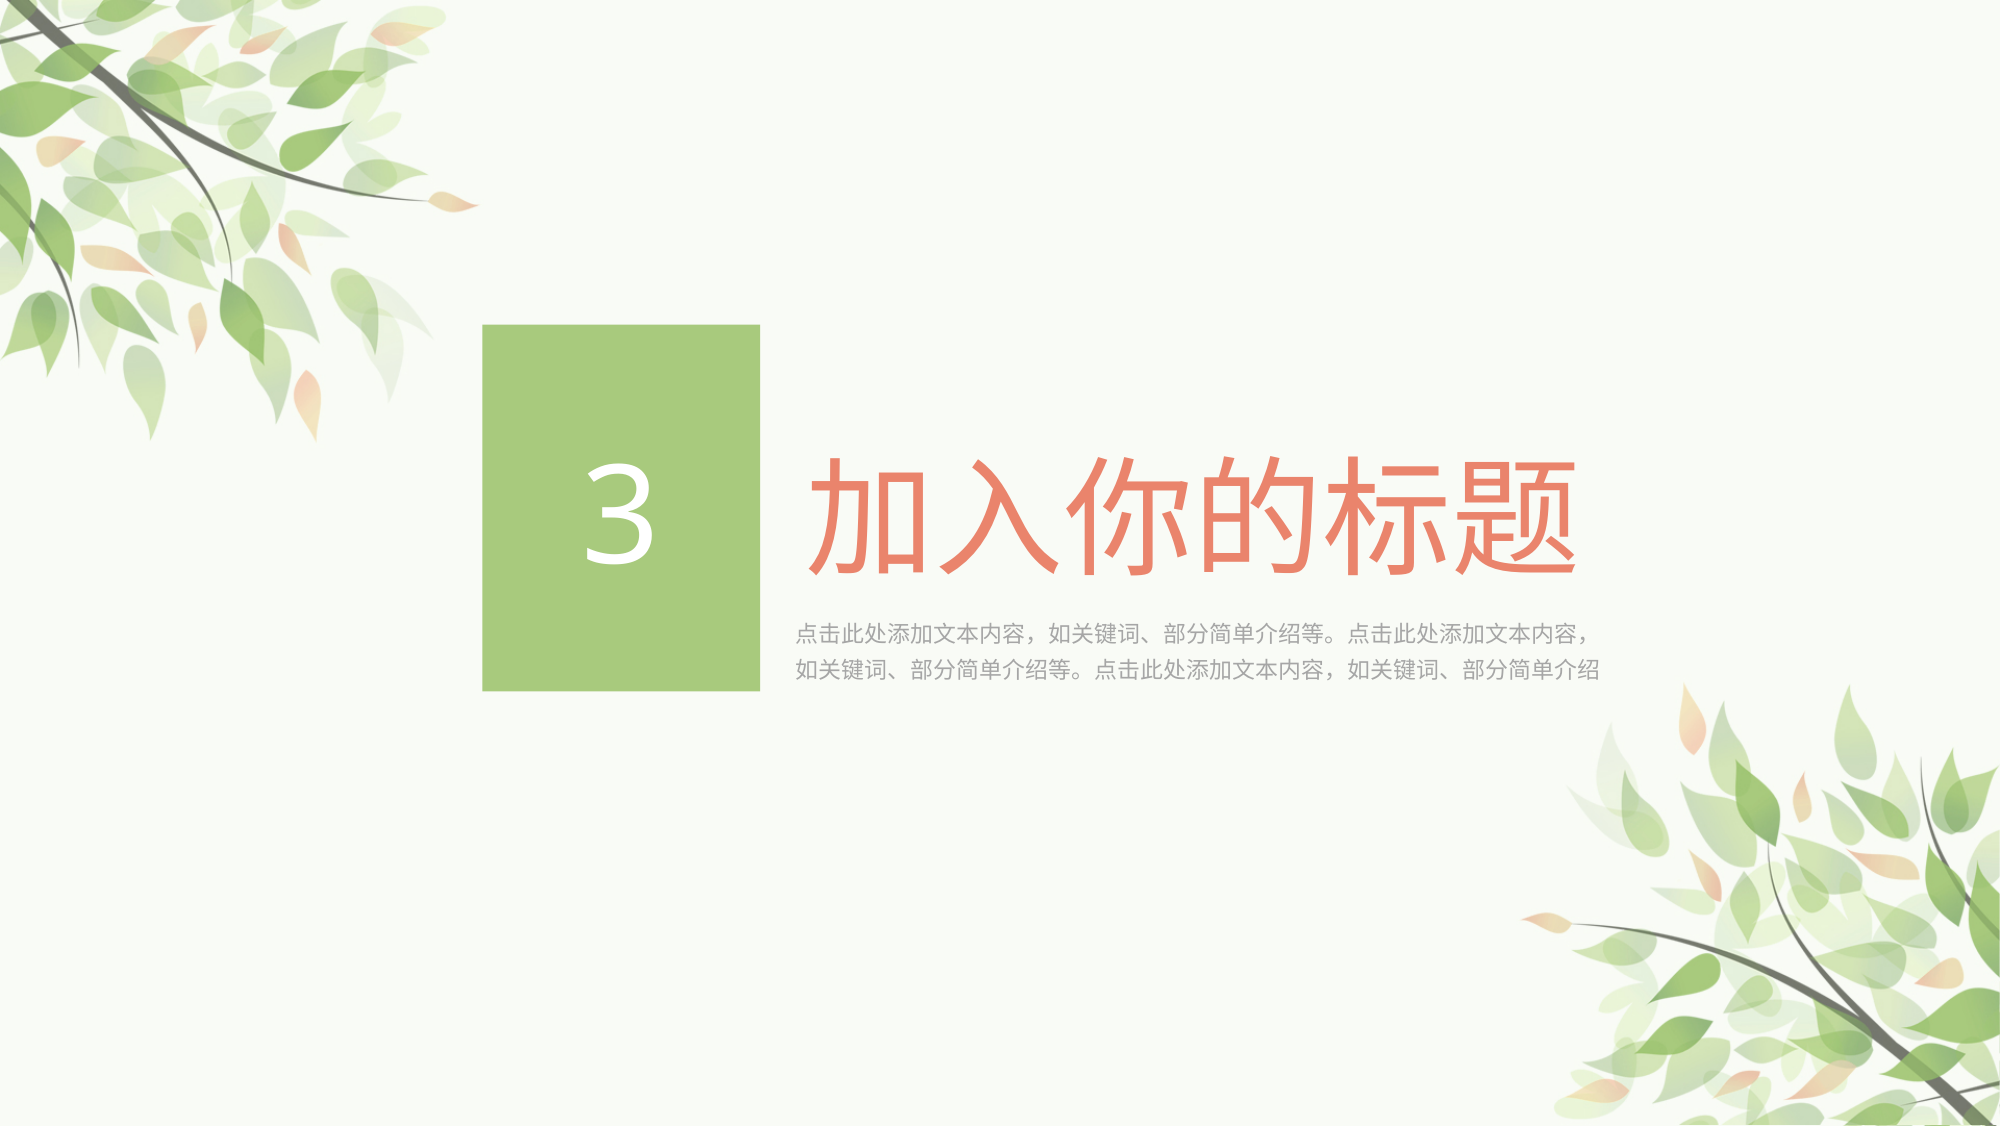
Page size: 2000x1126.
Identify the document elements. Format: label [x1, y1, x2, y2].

picture [0, 0, 2000, 1126]
text_box [780, 428, 1623, 692]
